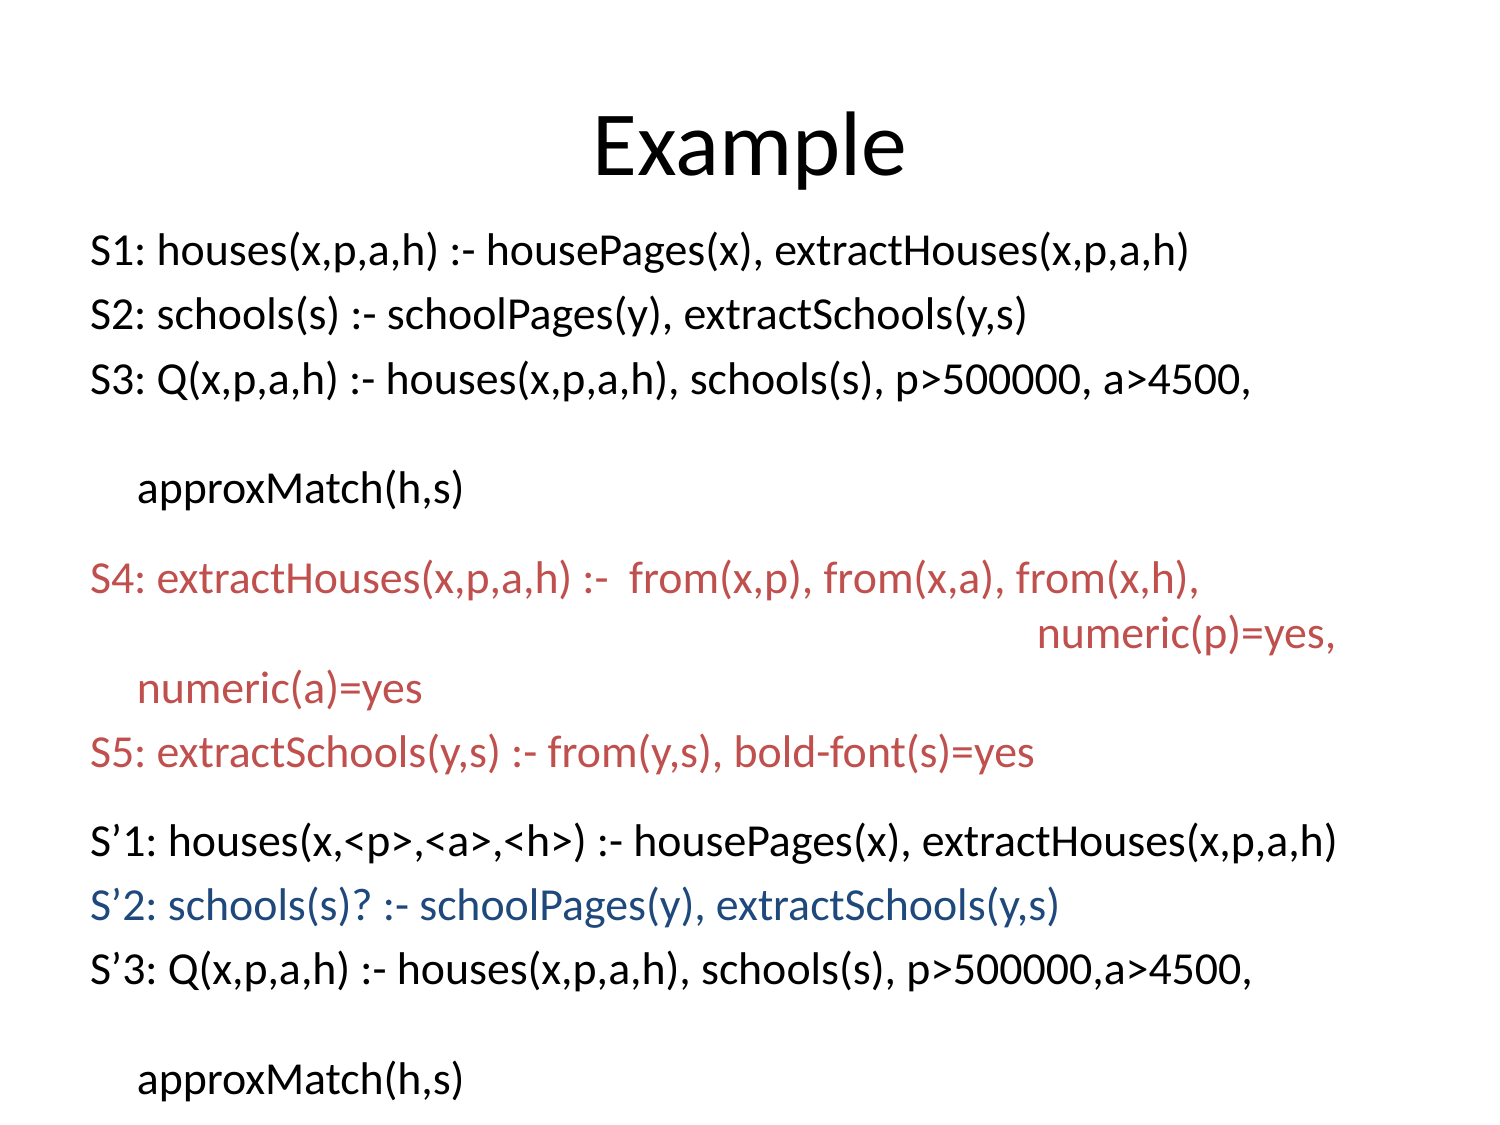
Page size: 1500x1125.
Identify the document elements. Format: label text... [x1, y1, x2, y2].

list S1: houses(x,p,a,h) :- housePages(x), extractHouses(x,p,a,h) S2: schools(s) :- schoolPages(y), extractSchools(y,s) S3: Q(x,p,a,h) :- houses(x,p,a,h), schools(s), p>500000, a>4500, approxMatch(h,s) S4: extractHouses(x,p,a,h) :- from(x,p), from(x,a), from(x,h), numeric(p)=yes, numeric(a)=yes S5: extractSchools(y,s) :- from(y,s), bold-font(s)=yes S’1: houses(x,<p>,<a>,<h>) :- housePages(x), extractHouses(x,p,a,h) S’2: schools(s)? :- schoolPages(y), extractSchools(y,s) S’3: Q(x,p,a,h) :- houses(x,p,a,h), schools(s), p>500000,a>4500, approxMatch(h,s) [0, 212, 1500, 1005]
title Example [75, 45, 1425, 233]
